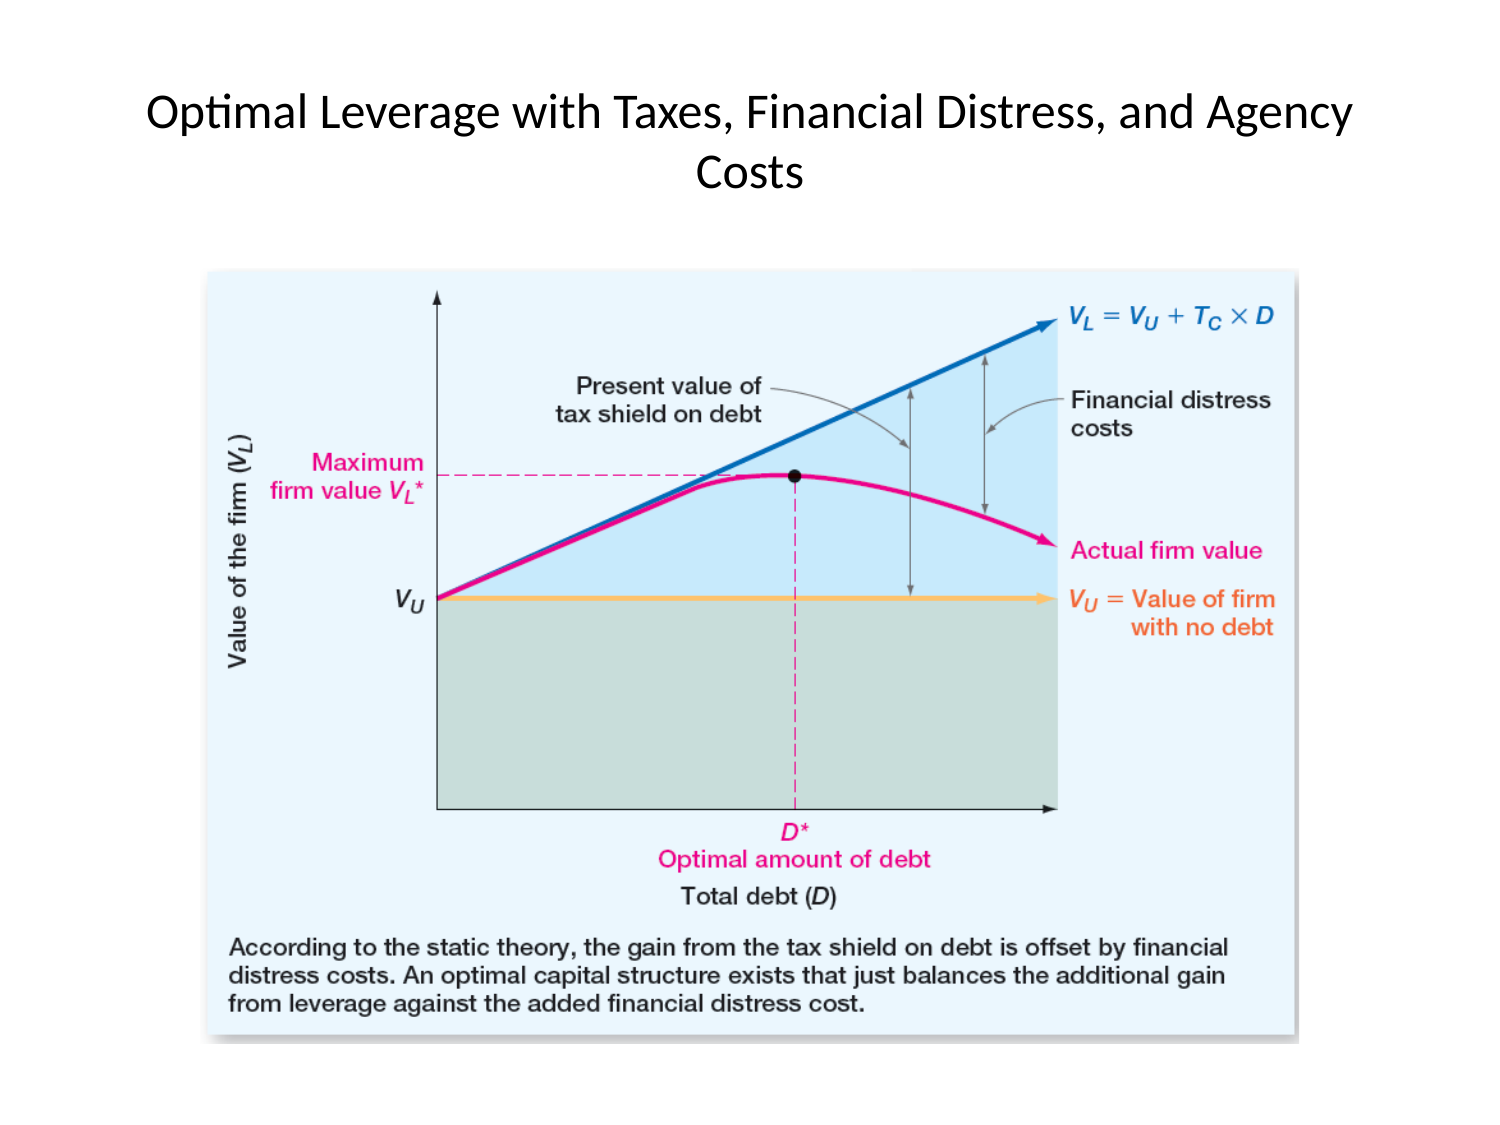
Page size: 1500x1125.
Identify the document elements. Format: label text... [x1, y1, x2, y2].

title Optimal Leverage with Taxes, Financial Distress, and Agency Costs [75, 45, 1425, 233]
picture [199, 268, 1300, 1044]
